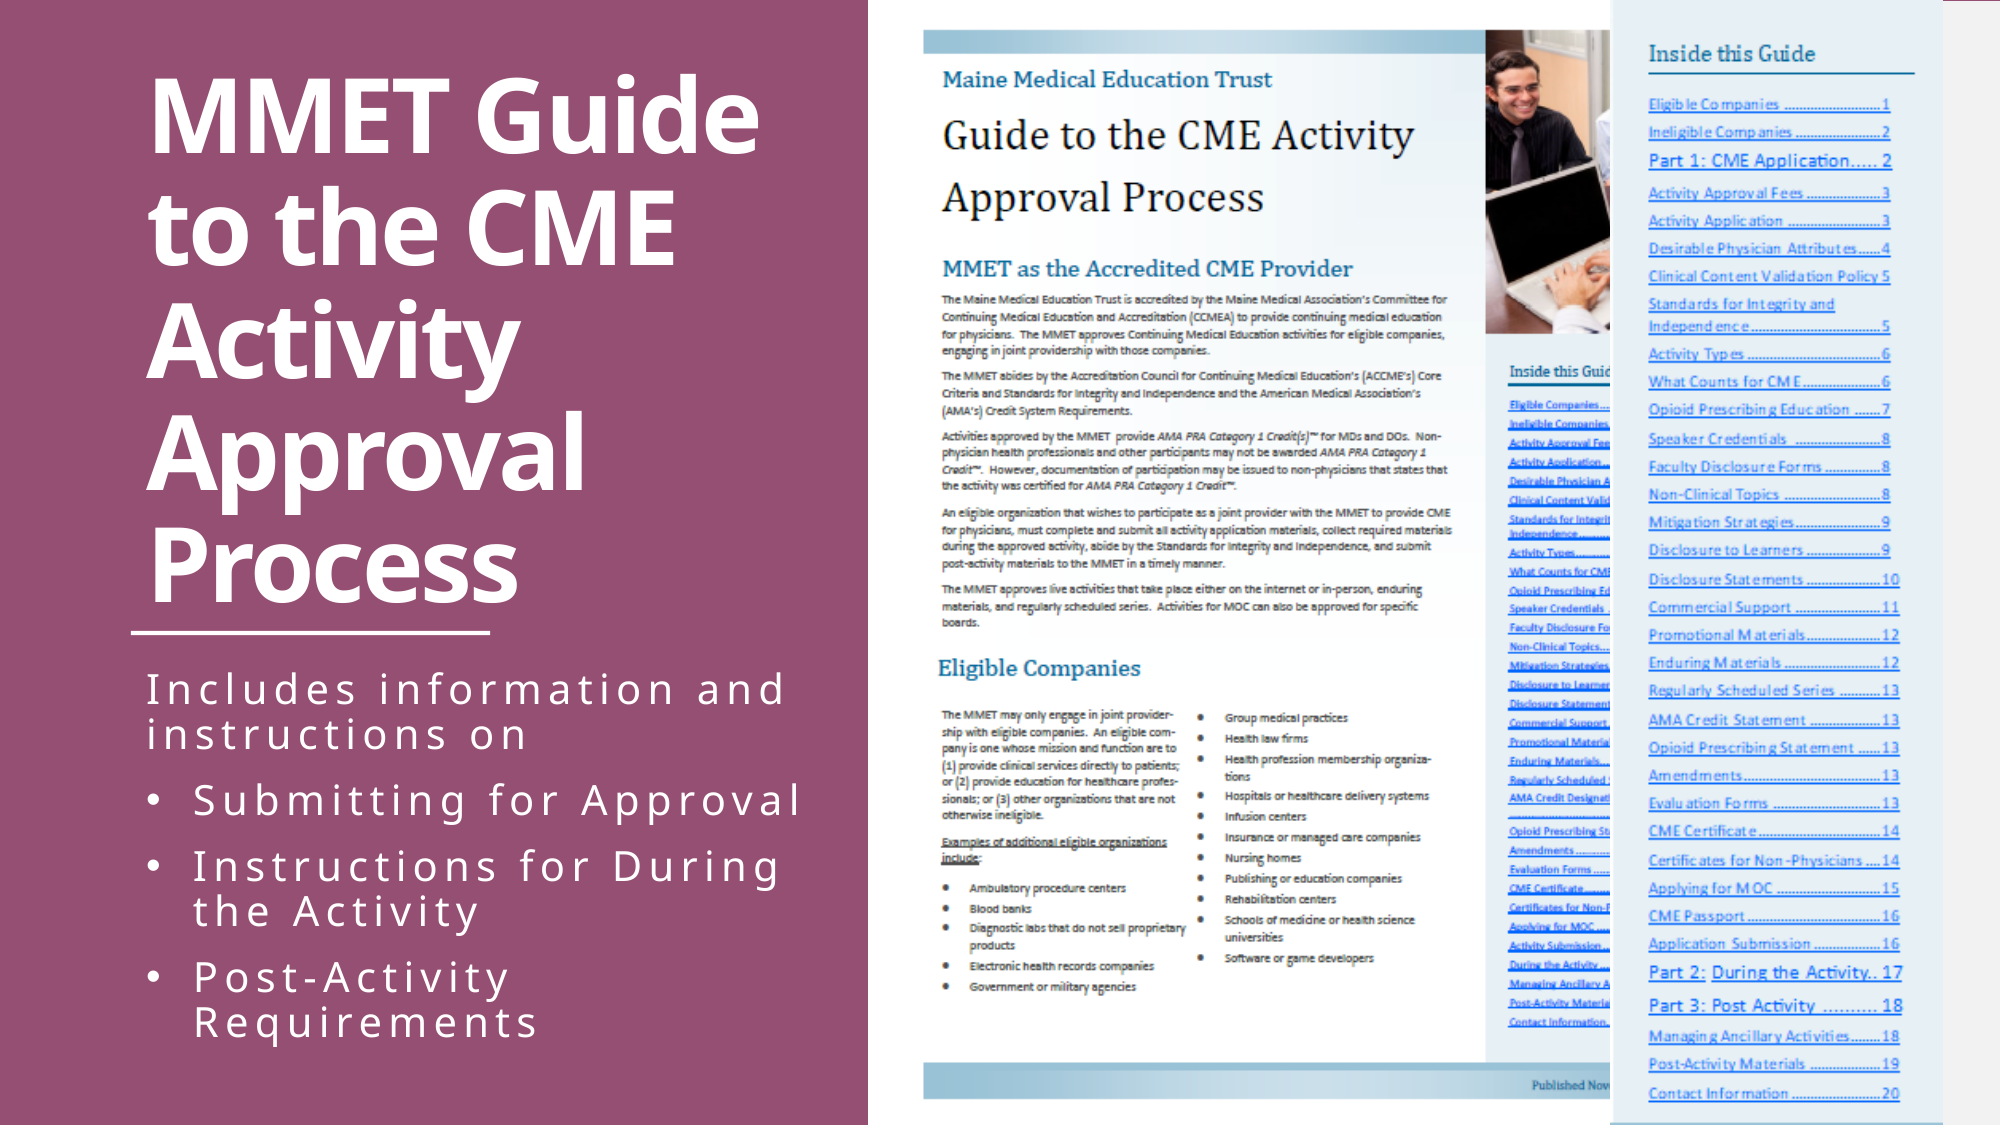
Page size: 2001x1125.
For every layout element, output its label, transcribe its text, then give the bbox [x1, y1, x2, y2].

title MMET Guide to the CME Activity Approval Process [131, 46, 807, 634]
list Includes information and instructions on Submitting for Approval Instructions for During the Activity Post-Activity Requirements [131, 661, 846, 992]
picture [868, 0, 2000, 1125]
